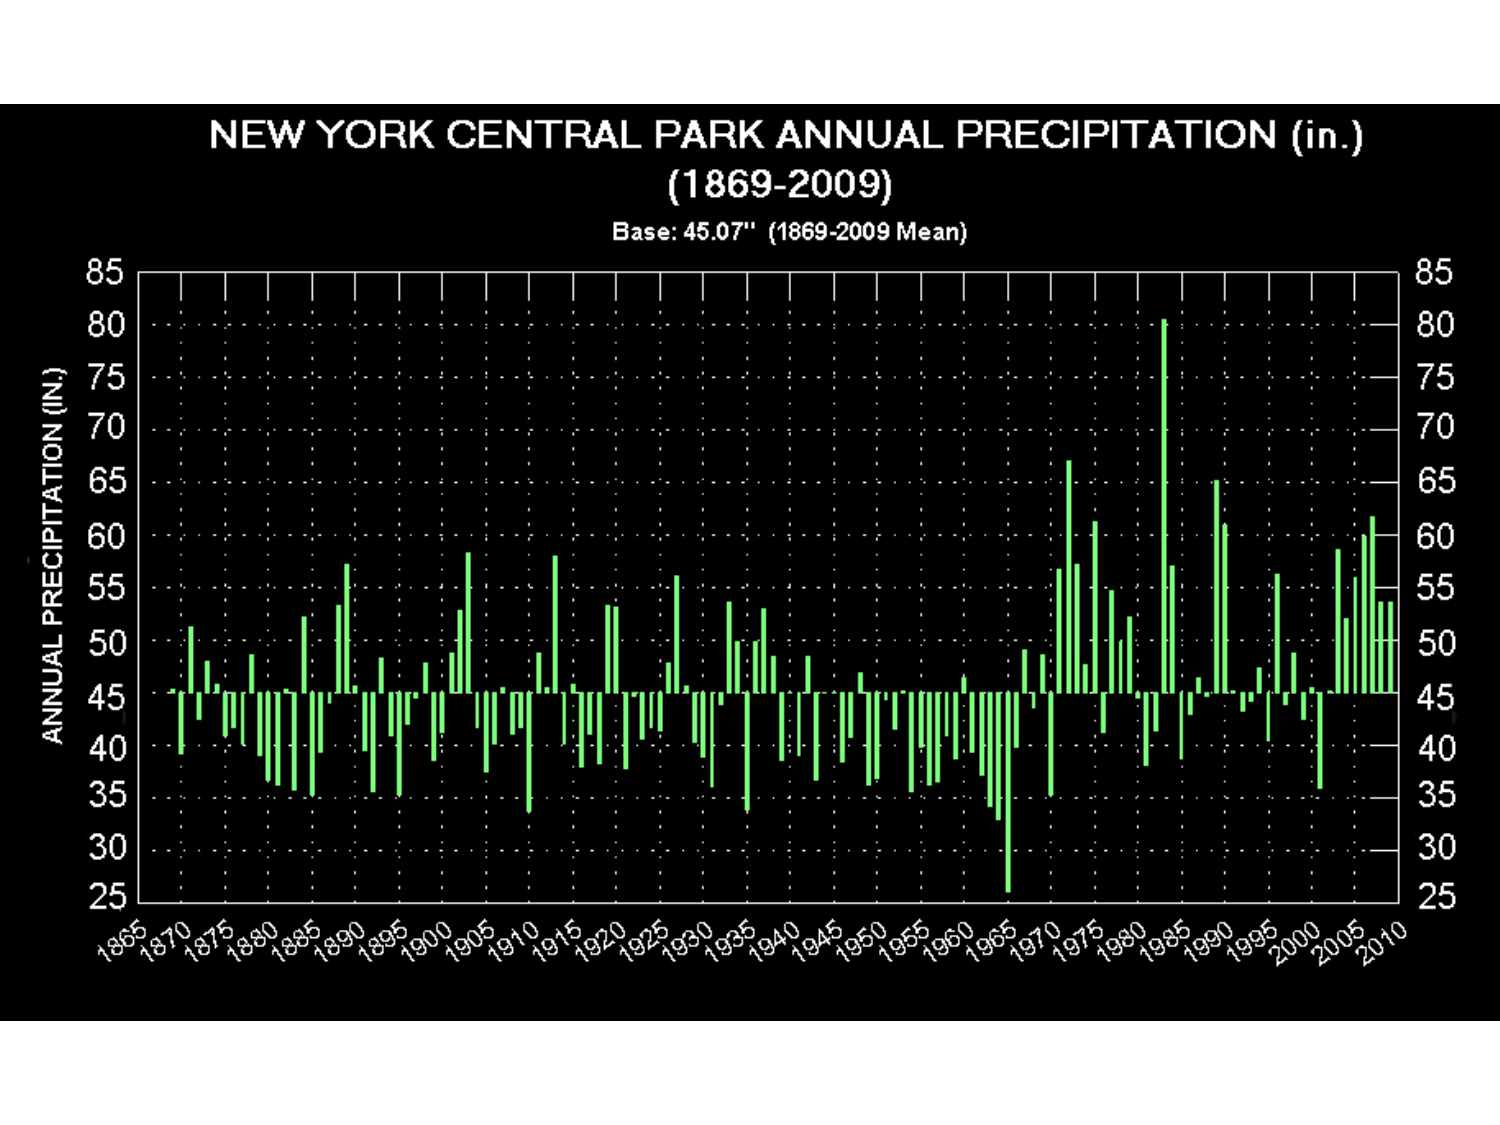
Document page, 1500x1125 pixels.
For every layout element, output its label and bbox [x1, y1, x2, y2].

picture [0, 104, 1500, 1021]
